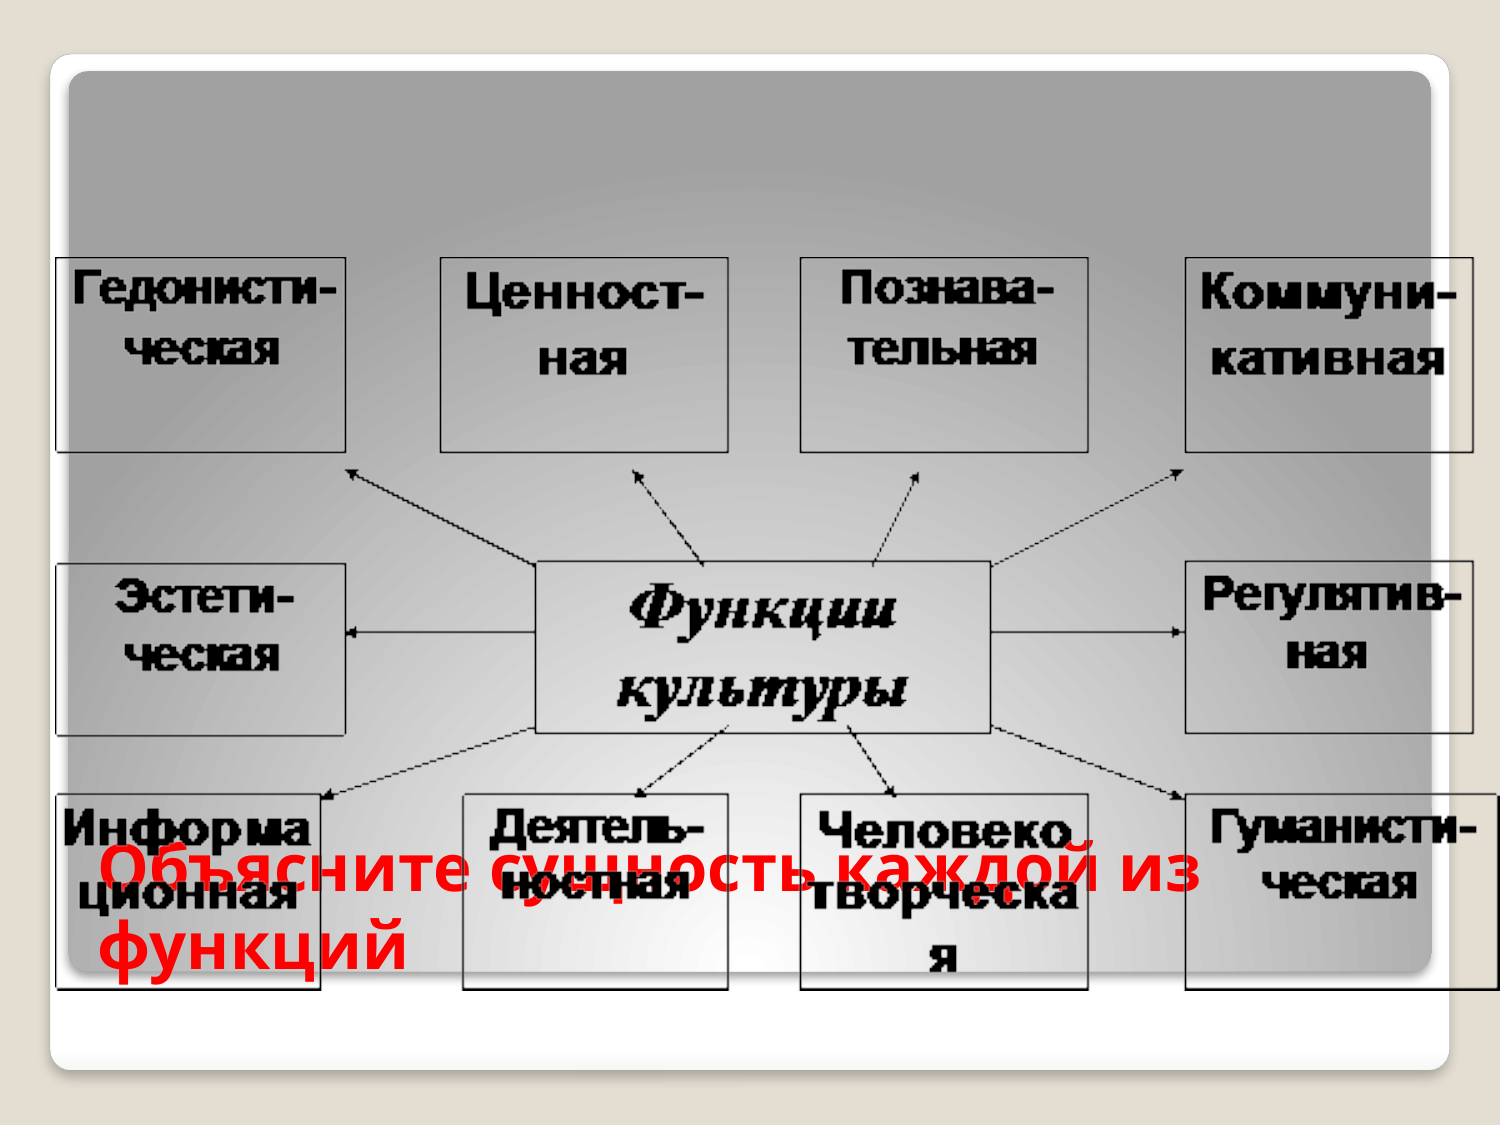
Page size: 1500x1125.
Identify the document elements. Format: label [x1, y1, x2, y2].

picture [54, 257, 1500, 991]
